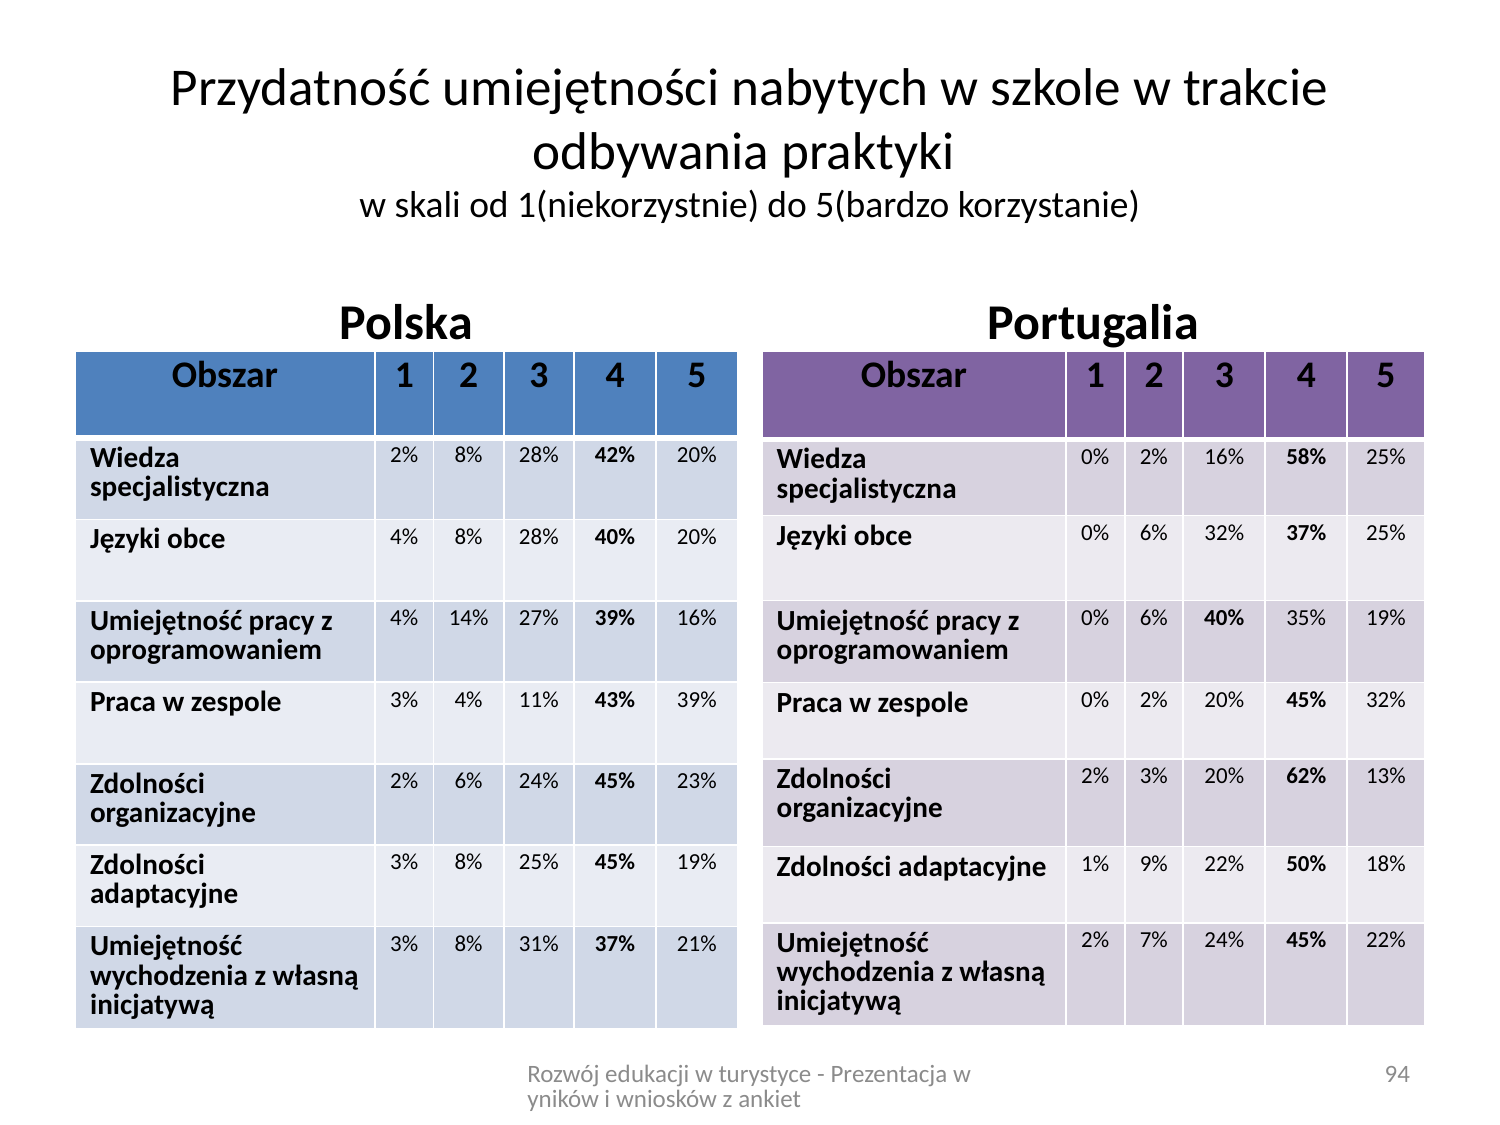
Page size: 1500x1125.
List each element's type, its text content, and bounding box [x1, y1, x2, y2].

table_cell 40% [1184, 601, 1264, 682]
table_cell 6% [434, 765, 503, 844]
table_header Obszar [763, 352, 1065, 437]
table_cell 24% [505, 765, 573, 844]
table_cell 31% [505, 927, 573, 1028]
table_cell 4% [376, 520, 433, 600]
table_cell 32% [1348, 683, 1424, 758]
table_cell 7% [1126, 924, 1182, 1025]
table_cell 22% [1184, 847, 1264, 922]
table_cell 6% [1126, 516, 1182, 600]
table_cell 42% [575, 441, 655, 519]
table_cell 28% [505, 441, 573, 519]
list Polska [75, 251, 738, 351]
table_cell 35% [1266, 601, 1346, 682]
table_cell 20% [1184, 683, 1264, 758]
table_cell 0% [1067, 516, 1124, 600]
table_cell 11% [505, 683, 573, 763]
table_cell 20% [657, 441, 737, 519]
table_cell 20% [657, 520, 737, 600]
table_cell 25% [1348, 442, 1424, 515]
list Portugalia [761, 251, 1425, 351]
table_cell 2% [1126, 442, 1182, 515]
table_cell 8% [434, 441, 503, 519]
table_cell Zdolności adaptacyjne [76, 846, 374, 926]
table_cell 21% [657, 927, 737, 1028]
table_header 2 [434, 352, 503, 435]
table_cell 3% [376, 683, 433, 763]
table_header 4 [575, 352, 655, 435]
table_cell Umiejętność wychodzenia z własną inicjatywą [763, 924, 1065, 1025]
table_cell Umiejętność pracy z oprogramowaniem [76, 602, 374, 681]
table_cell 4% [376, 602, 433, 681]
table_cell 19% [1348, 601, 1424, 682]
table_cell 62% [1266, 760, 1346, 846]
table_header 1 [376, 352, 433, 435]
table_header 5 [1348, 352, 1424, 437]
table_cell 27% [505, 602, 573, 681]
table_cell 45% [1266, 924, 1346, 1025]
table_header Obszar [76, 352, 374, 435]
table_cell 28% [505, 520, 573, 600]
table_cell 37% [575, 927, 655, 1028]
table_header 2 [1126, 352, 1182, 437]
table_cell 13% [1348, 760, 1424, 846]
table_cell 14% [434, 602, 503, 681]
table_cell 22% [1348, 924, 1424, 1025]
table_cell 23% [657, 765, 737, 844]
table_cell Zdolności organizacyjne [763, 760, 1065, 846]
table_cell Zdolności organizacyjne [76, 765, 374, 844]
table_cell 2% [1126, 683, 1182, 758]
table_cell 39% [657, 683, 737, 763]
table_cell 9% [1126, 847, 1182, 922]
table_cell Języki obce [763, 516, 1065, 600]
table_cell 25% [1348, 516, 1424, 600]
slide_number 94 [1074, 1042, 1425, 1103]
table_cell 3% [1126, 760, 1182, 846]
table_cell 2% [376, 441, 433, 519]
table_header 5 [657, 352, 737, 435]
table_cell 16% [1184, 442, 1264, 515]
table_cell 16% [657, 602, 737, 681]
table_cell 3% [376, 927, 433, 1028]
table_cell 43% [575, 683, 655, 763]
table_cell Wiedza specjalistyczna [763, 442, 1065, 515]
table_cell 58% [1266, 442, 1346, 515]
table_cell Języki obce [76, 520, 374, 600]
footer Rozwój edukacji w turystyce - Prezentacja wyników i wniosków z ankiet [512, 1042, 988, 1103]
table_cell 8% [434, 927, 503, 1028]
table_cell 45% [575, 846, 655, 926]
title Przydatność umiejętności nabytych w szkole w trakcie odbywania praktyki w skali od 1(niekorzystnie) do 5(bardzo korzystanie) [75, 45, 1425, 233]
table_cell 50% [1266, 847, 1346, 922]
table_header 3 [505, 352, 573, 435]
table_cell 8% [434, 846, 503, 926]
table_cell 20% [1184, 760, 1264, 846]
table_cell 0% [1067, 683, 1124, 758]
table_cell 6% [1126, 601, 1182, 682]
table_cell 0% [1067, 601, 1124, 682]
table_cell 1% [1067, 847, 1124, 922]
table_cell 4% [434, 683, 503, 763]
table_header 3 [1184, 352, 1264, 437]
table_cell Zdolności adaptacyjne [763, 847, 1065, 922]
table_cell Wiedza specjalistyczna [76, 441, 374, 519]
table_cell Umiejętność pracy z oprogramowaniem [763, 601, 1065, 682]
table_cell 45% [575, 765, 655, 844]
table_cell 0% [1067, 442, 1124, 515]
table_cell 8% [434, 520, 503, 600]
table_cell 19% [657, 846, 737, 926]
table_cell 2% [376, 765, 433, 844]
table_cell 37% [1266, 516, 1346, 600]
table_cell 25% [505, 846, 573, 926]
table_header 4 [1266, 352, 1346, 437]
table_header 1 [1067, 352, 1124, 437]
table_cell 2% [1067, 924, 1124, 1025]
table_cell 39% [575, 602, 655, 681]
table_cell 45% [1266, 683, 1346, 758]
table_cell 24% [1184, 924, 1264, 1025]
table_cell 2% [1067, 760, 1124, 846]
table_cell 18% [1348, 847, 1424, 922]
table_cell Praca w zespole [763, 683, 1065, 758]
table_cell Umiejętność wychodzenia z własną inicjatywą [76, 927, 374, 1028]
table_cell 3% [376, 846, 433, 926]
table_cell 40% [575, 520, 655, 600]
table_cell 32% [1184, 516, 1264, 600]
table_cell Praca w zespole [76, 683, 374, 763]
